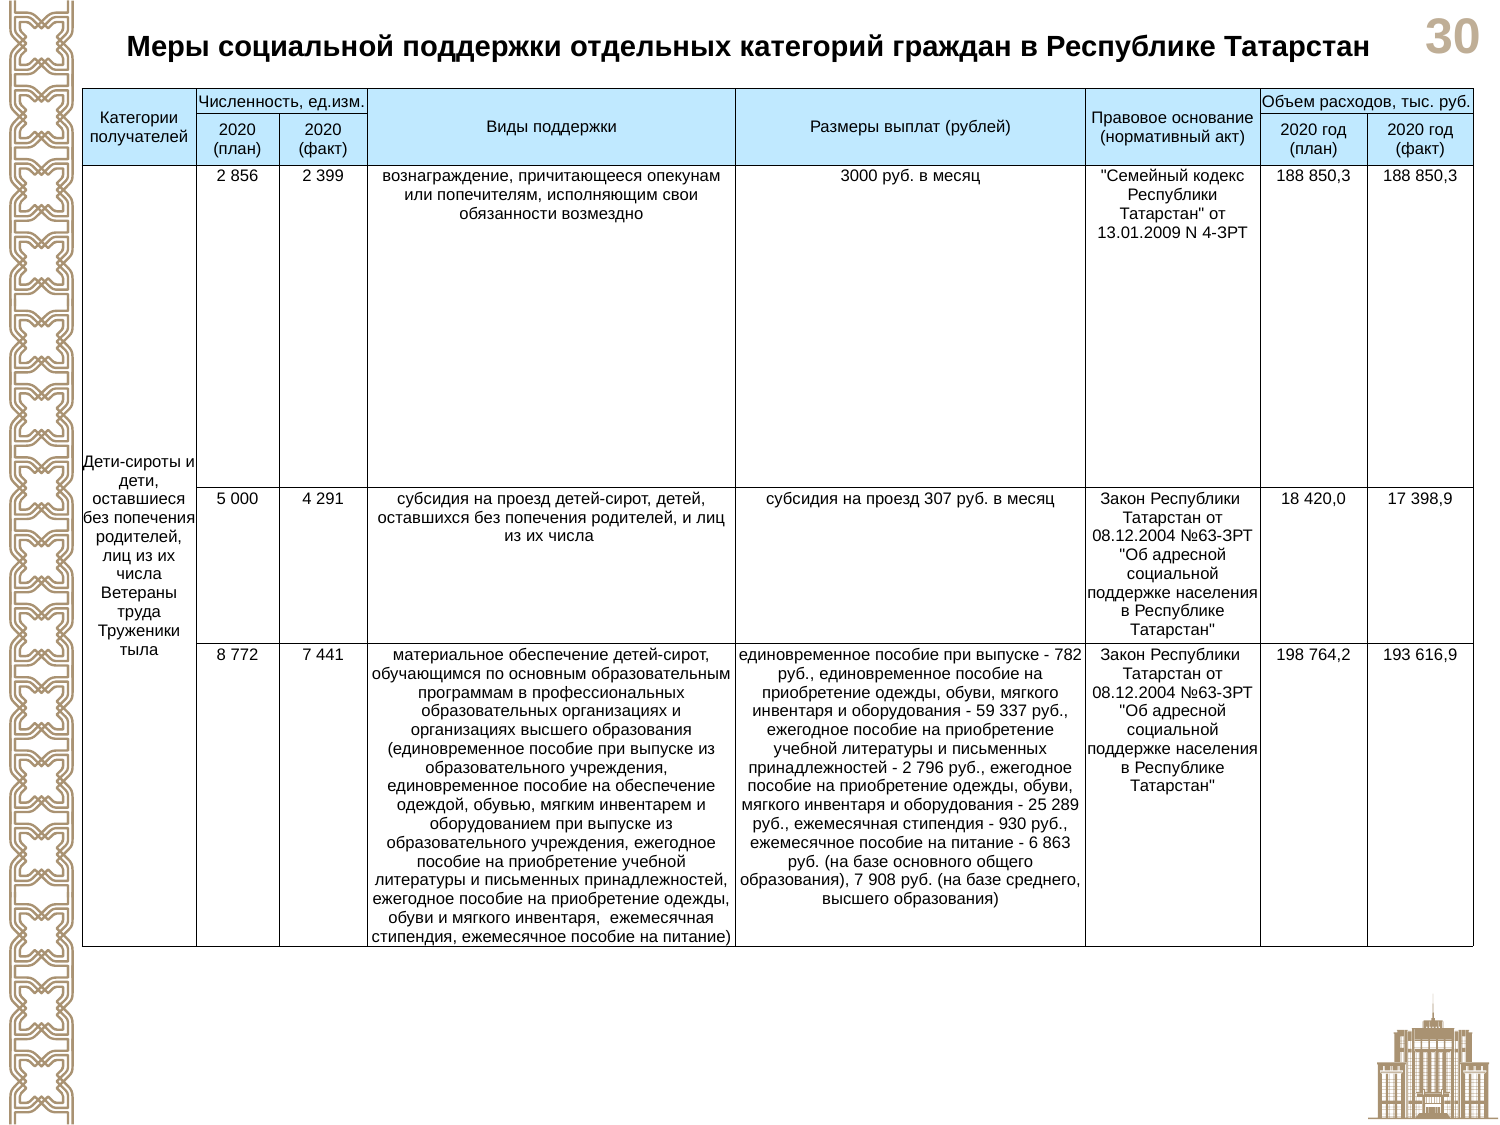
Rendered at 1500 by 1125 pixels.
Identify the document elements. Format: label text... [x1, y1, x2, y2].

list Меры социальной поддержки отдельных категорий граждан в Республике Татарстан [85, 23, 1413, 88]
table_cell 188 850,3 [1261, 166, 1367, 487]
table_cell 193 616,9 [1368, 644, 1473, 946]
table_cell Дети-сироты и дети, оставшиеся без попечения родителей, лиц из их числа Ветераны труда Труженики тыла [83, 166, 196, 946]
table_cell 188 850,3 [1368, 166, 1473, 487]
table_cell "Семейный кодекс Республики Татарстан" от 13.01.2009 N 4-ЗРТ [1086, 166, 1260, 487]
table_cell единовременное пособие при выпуске - 782 руб., единовременное пособие на приобретение одежды, обуви, мягкого инвентаря и оборудования - 59 337 руб., ежегодное пособие на приобретение учебной литературы и письменных принадлежностей - 2 796 руб., ежегодное пособие на приобретение одежды, обуви, мягкого инвентаря и оборудования - 25 289 руб., ежемесячная стипендия - 930 руб., ежемесячное пособие на питание - 6 863 руб. (на базе основного общего образования), 7 908 руб. (на базе среднего, высшего образования) [736, 644, 1085, 946]
table_cell Закон Республики Татарстан от 08.12.2004 №63-ЗРТ "Об адресной социальной поддержке населения в Республике Татарстан" [1086, 488, 1260, 643]
table_header Правовое основание (нормативный акт) [1086, 89, 1260, 165]
table_header Размеры выплат (рублей) [736, 89, 1085, 165]
table_cell 2020 (план) [197, 114, 279, 165]
table_cell материальное обеспечение детей-сирот, обучающимся по основным образовательным программам в профессиональных образовательных организациях и организациях высшего образования (единовременное пособие при выпуске из образовательного учреждения, единовременное пособие на обеспечение одеждой, обувью, мягким инвентарем и оборудованием при выпуске из образовательного учреждения, ежегодное пособие на приобретение учебной литературы и письменных принадлежностей, ежегодное пособие на приобретение одежды, обуви и мягкого инвентаря, ежемесячная стипендия, ежемесячное пособие на питание) [368, 644, 735, 946]
table_cell 2020 год (план) [1261, 114, 1367, 165]
table_cell 2 856 [197, 166, 279, 487]
table_header Категории получателей [83, 89, 196, 165]
table_cell 17 398,9 [1368, 488, 1473, 643]
table_cell 2020 (факт) [280, 114, 367, 165]
table_cell вознаграждение, причитающееся опекунам или попечителям, исполняющим свои обязанности возмездно [368, 166, 735, 487]
table_cell 198 764,2 [1261, 644, 1367, 946]
table_cell 18 420,0 [1261, 488, 1367, 643]
table_cell 7 441 [280, 644, 367, 946]
table_header Объем расходов, тыс. руб. [1261, 89, 1473, 113]
table_cell субсидия на проезд 307 руб. в месяц [736, 488, 1085, 643]
table_cell 5 000 [197, 488, 279, 643]
table_header Виды поддержки [368, 89, 735, 165]
table_cell 2020 год (факт) [1368, 114, 1473, 165]
table_cell 4 291 [280, 488, 367, 643]
table_cell 3000 руб. в месяц [736, 166, 1085, 487]
table_cell субсидия на проезд детей-сирот, детей, оставшихся без попечения родителей, и лиц из их числа [368, 488, 735, 643]
table_cell Закон Республики Татарстан от 08.12.2004 №63-ЗРТ "Об адресной социальной поддержке населения в Республике Татарстан" [1086, 644, 1260, 946]
table_header Численность, ед.изм. [197, 89, 367, 113]
table_cell 8 772 [197, 644, 279, 946]
table_cell 2 399 [280, 166, 367, 487]
